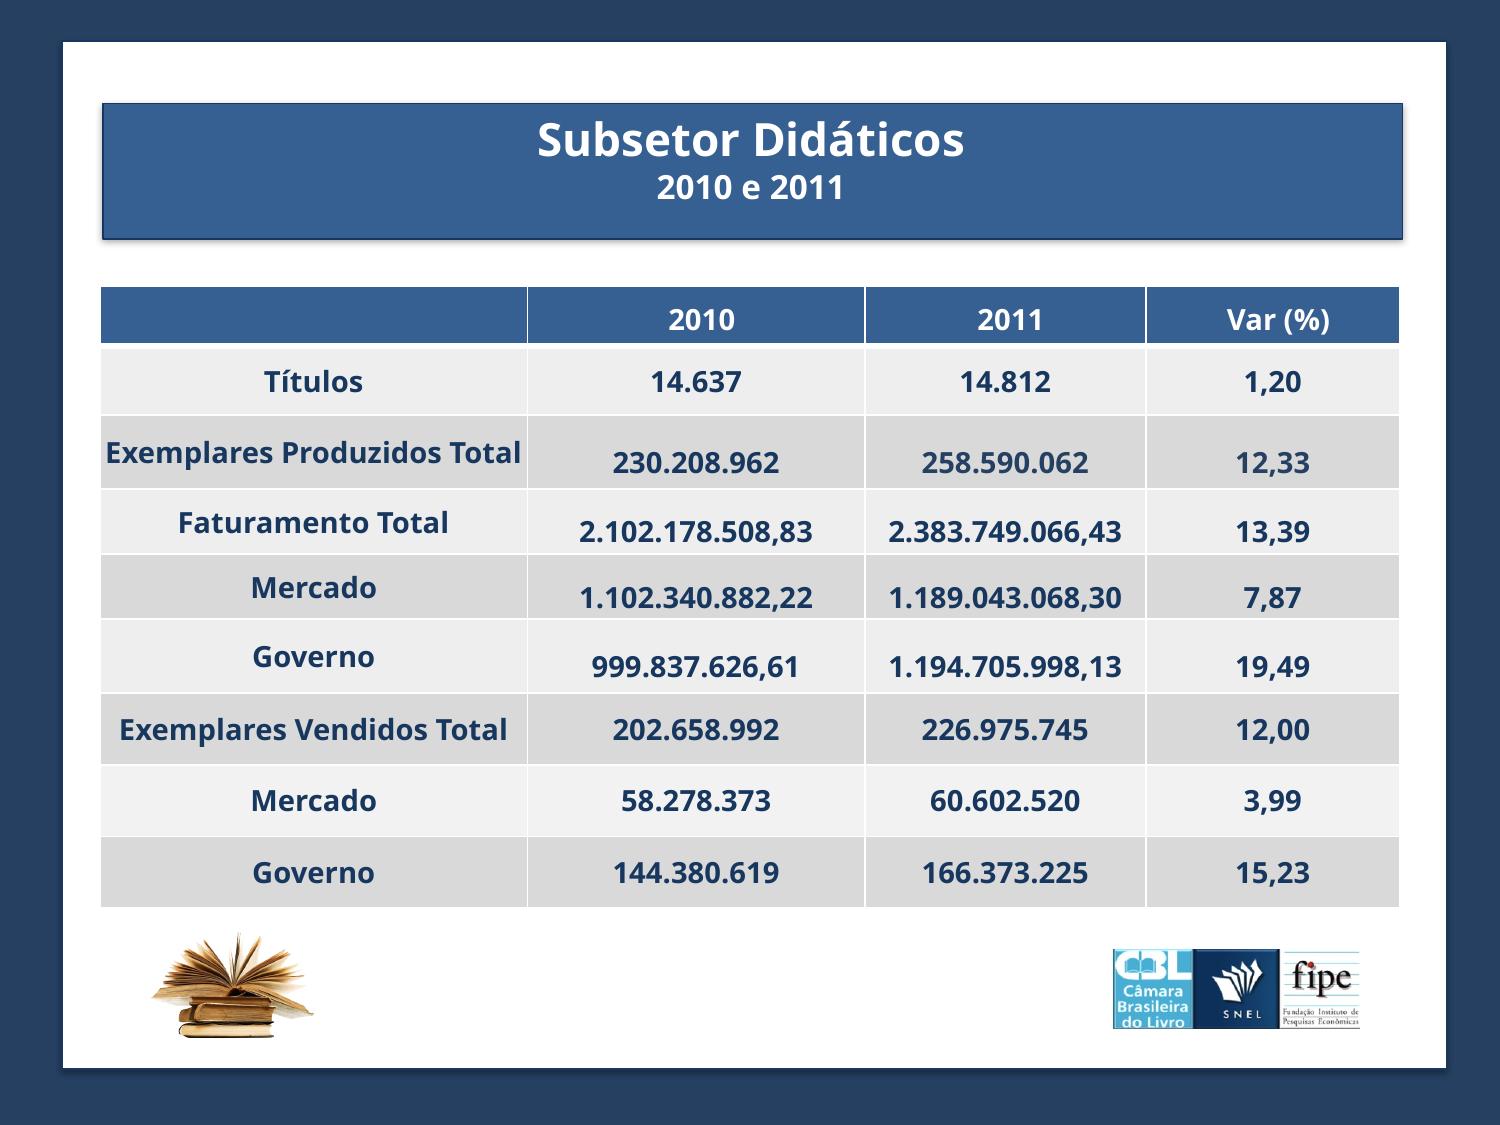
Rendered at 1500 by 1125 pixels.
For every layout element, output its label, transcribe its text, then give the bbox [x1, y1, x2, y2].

text_box [61, 40, 1447, 1070]
table_cell 12,33 [1147, 416, 1399, 488]
table_cell Exemplares Produzidos Total [101, 416, 527, 488]
picture [139, 924, 340, 1050]
table_cell 3,99 [1147, 766, 1399, 836]
table_cell 13,39 [1147, 490, 1399, 553]
table_header [101, 287, 527, 343]
picture [1112, 949, 1360, 1030]
table_cell 258.590.062 [866, 416, 1145, 488]
table_header 2010 [528, 287, 864, 343]
table_cell 14.637 [528, 349, 864, 414]
table_cell 202.658.992 [528, 694, 864, 764]
table_cell 1.194.705.998,13 [866, 620, 1145, 692]
table_cell Títulos [101, 349, 527, 414]
table_cell Mercado [101, 766, 527, 836]
table_cell 166.373.225 [866, 837, 1145, 907]
table_cell Exemplares Vendidos Total [101, 694, 527, 764]
table_cell 1,20 [1147, 349, 1399, 414]
table_cell 14.812 [866, 349, 1145, 414]
table_cell 226.975.745 [866, 694, 1145, 764]
table_cell 1.102.340.882,22 [528, 555, 864, 618]
table_cell 2.102.178.508,83 [528, 490, 864, 553]
table_header Var (%) [1147, 287, 1399, 343]
table_cell 60.602.520 [866, 766, 1145, 836]
table_cell 1.189.043.068,30 [866, 555, 1145, 618]
table_cell Governo [101, 620, 527, 692]
table_cell 7,87 [1147, 555, 1399, 618]
table_cell 19,49 [1147, 620, 1399, 692]
table_cell 12,00 [1147, 694, 1399, 764]
table_cell Mercado [101, 555, 527, 618]
table_cell Faturamento Total [101, 490, 527, 553]
table_cell 2.383.749.066,43 [866, 490, 1145, 553]
table_cell 58.278.373 [528, 766, 864, 836]
text_box [102, 214, 1403, 240]
table_cell 999.837.626,61 [528, 620, 864, 692]
table_cell 230.208.962 [528, 416, 864, 488]
table_cell 144.380.619 [528, 837, 864, 907]
text_box Subsetor Didáticos 2010 e 2011 [99, 103, 1403, 214]
table_cell Governo [101, 837, 527, 907]
table_cell 15,23 [1147, 837, 1399, 907]
table_header 2011 [866, 287, 1145, 343]
